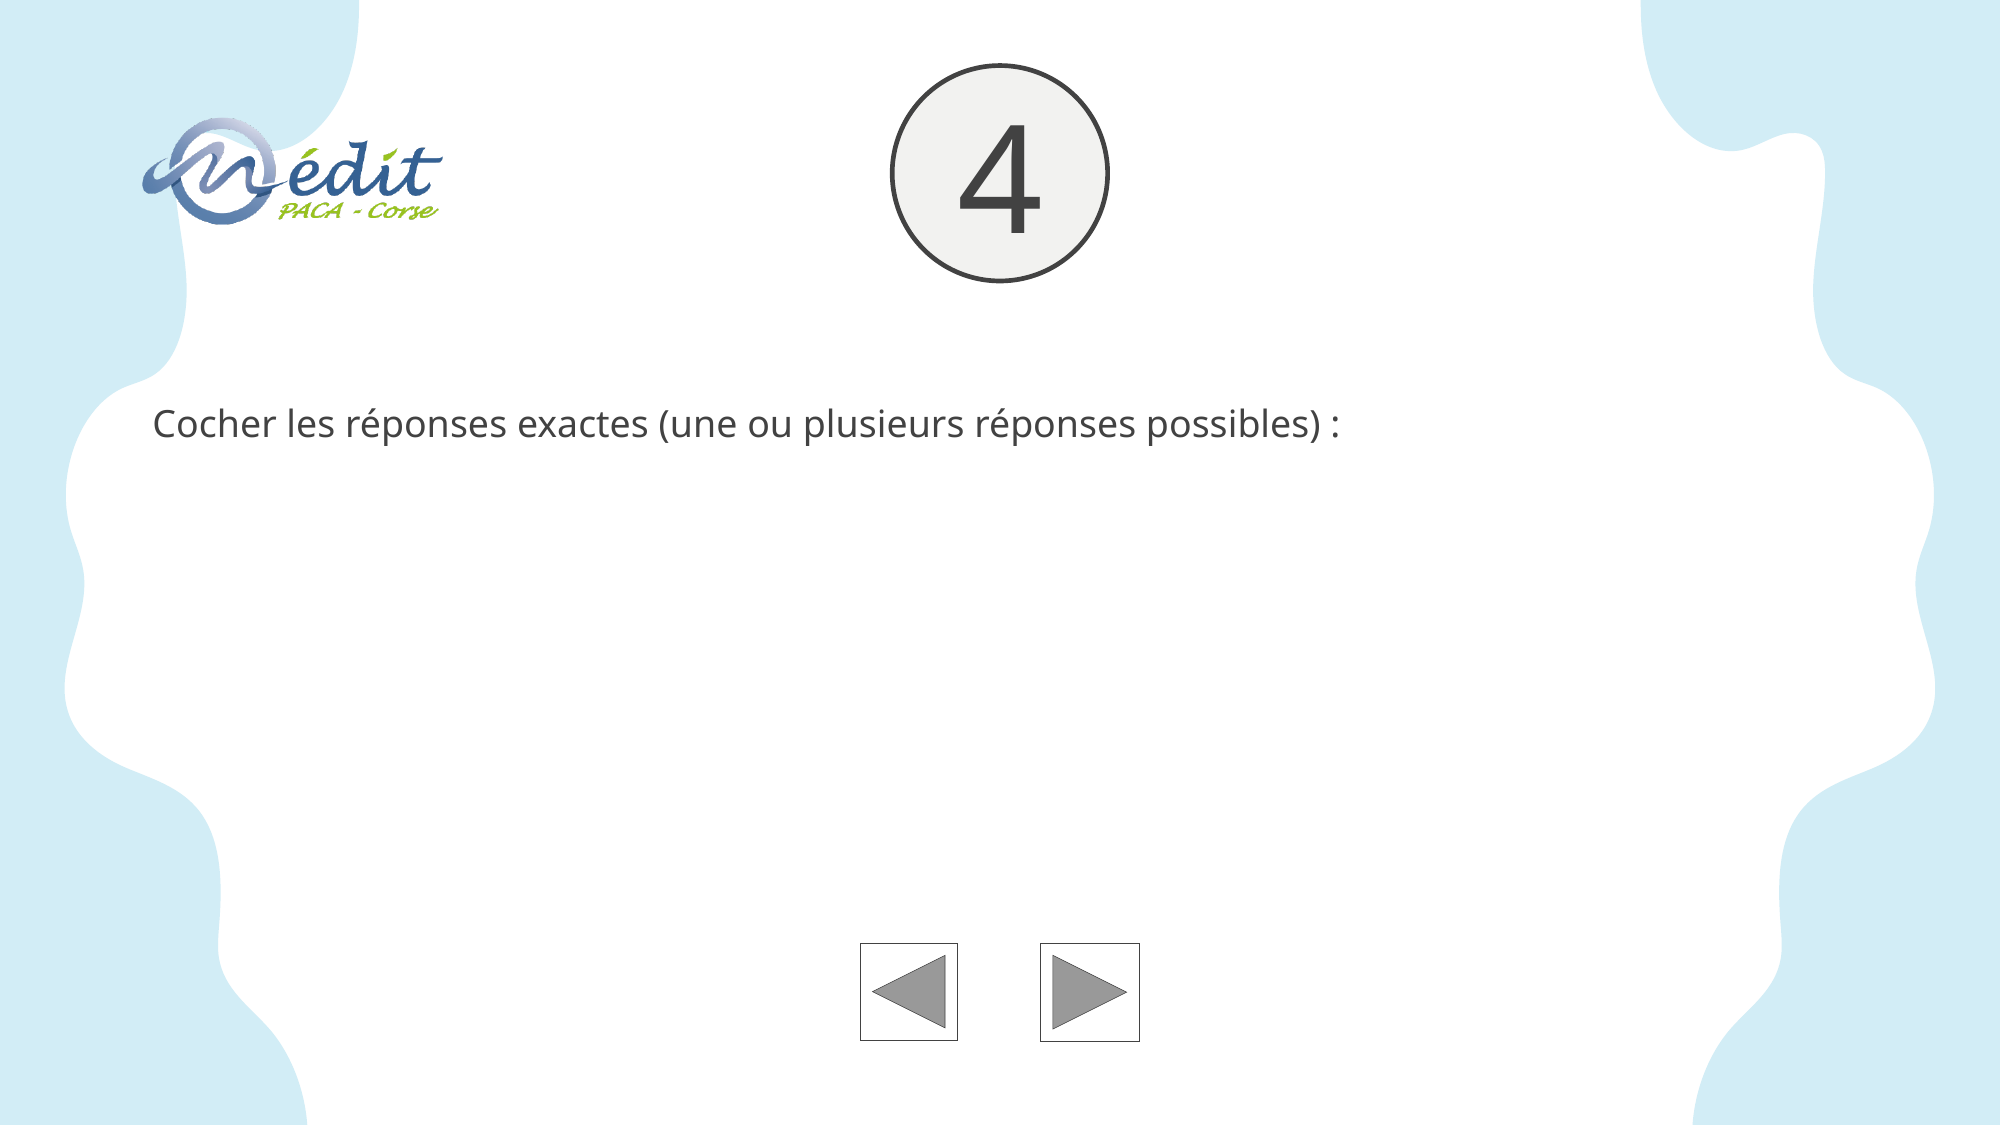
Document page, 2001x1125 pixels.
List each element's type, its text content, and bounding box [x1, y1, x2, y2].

list Cocher les réponses exactes (une ou plusieurs réponses possibles) : [137, 392, 1876, 468]
text_box 4 [892, 65, 1108, 281]
picture [137, 112, 449, 235]
text_box [859, 942, 958, 1041]
text_box [0, 0, 360, 1125]
text_box [1039, 942, 1140, 1043]
text_box [1640, 0, 2000, 1125]
